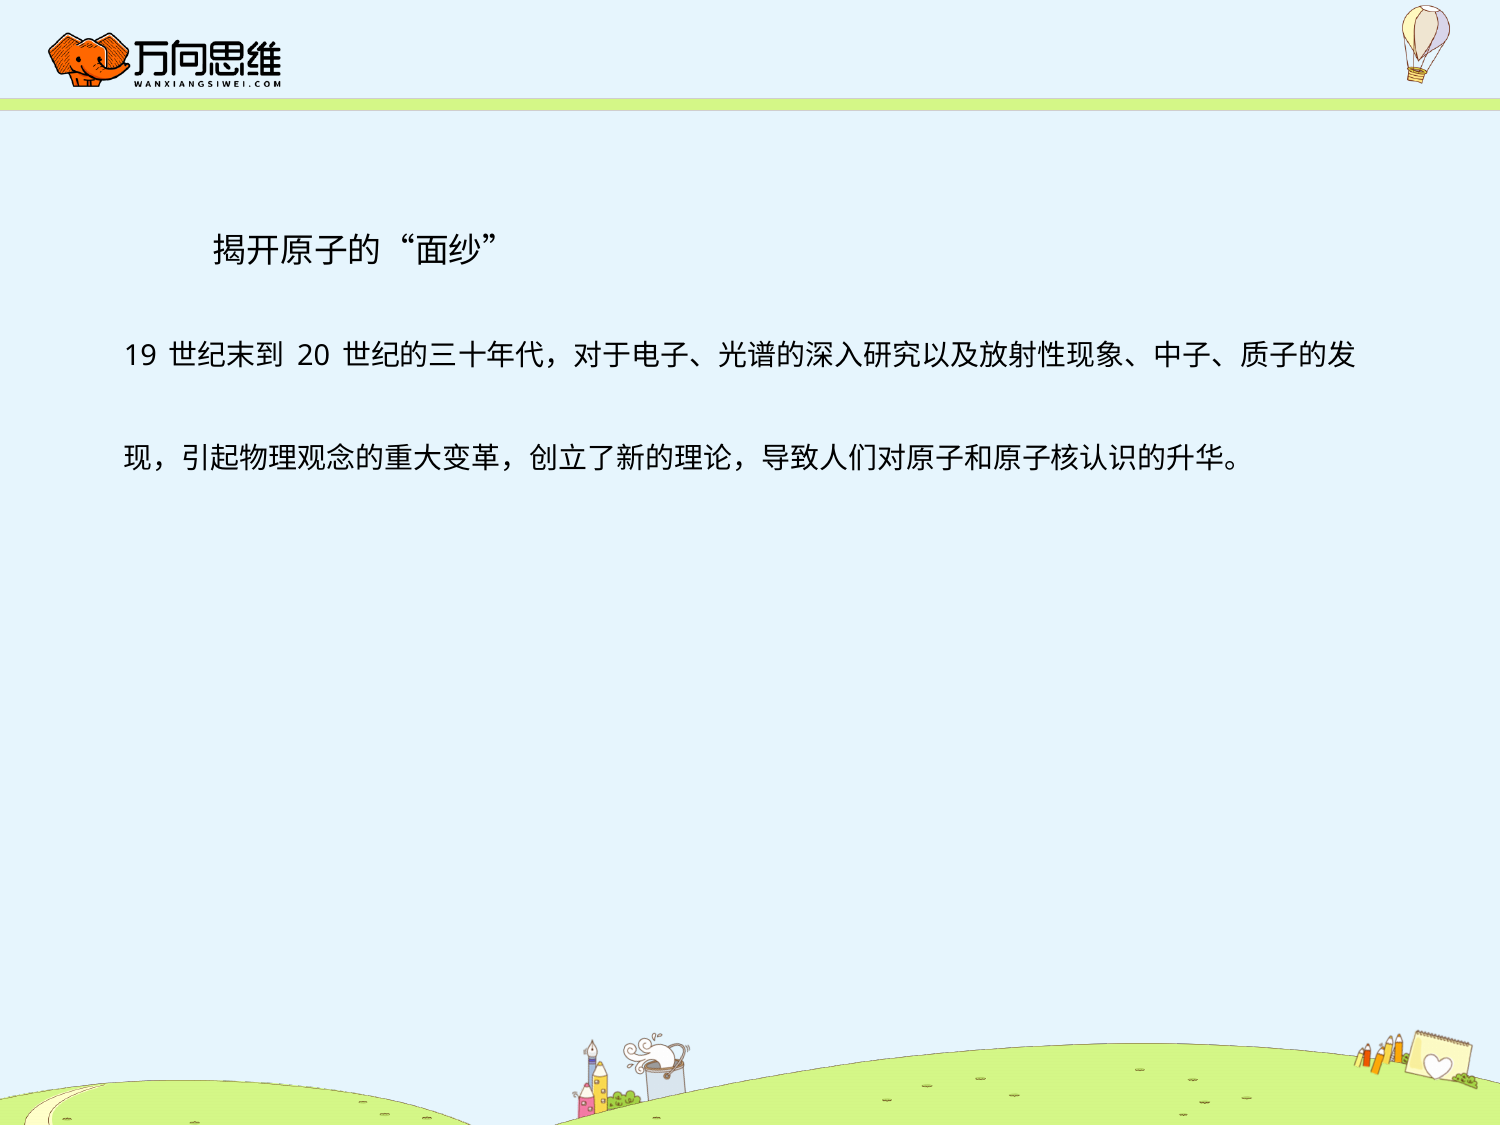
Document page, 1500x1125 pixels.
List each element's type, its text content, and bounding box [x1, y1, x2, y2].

picture [1384, 0, 1466, 90]
picture [0, 1001, 1500, 1125]
text_box 揭开原子的“面纱” [197, 142, 539, 277]
text_box 19世纪末到20世纪的三十年代，对于电子、光谱的深入研究以及放射性现象、中子、质子的发现，引起物理观念的重大变革，创立了新的理论，导致人们对原子和原子核认识的升华。 [112, 263, 1376, 480]
picture [15, 8, 313, 111]
